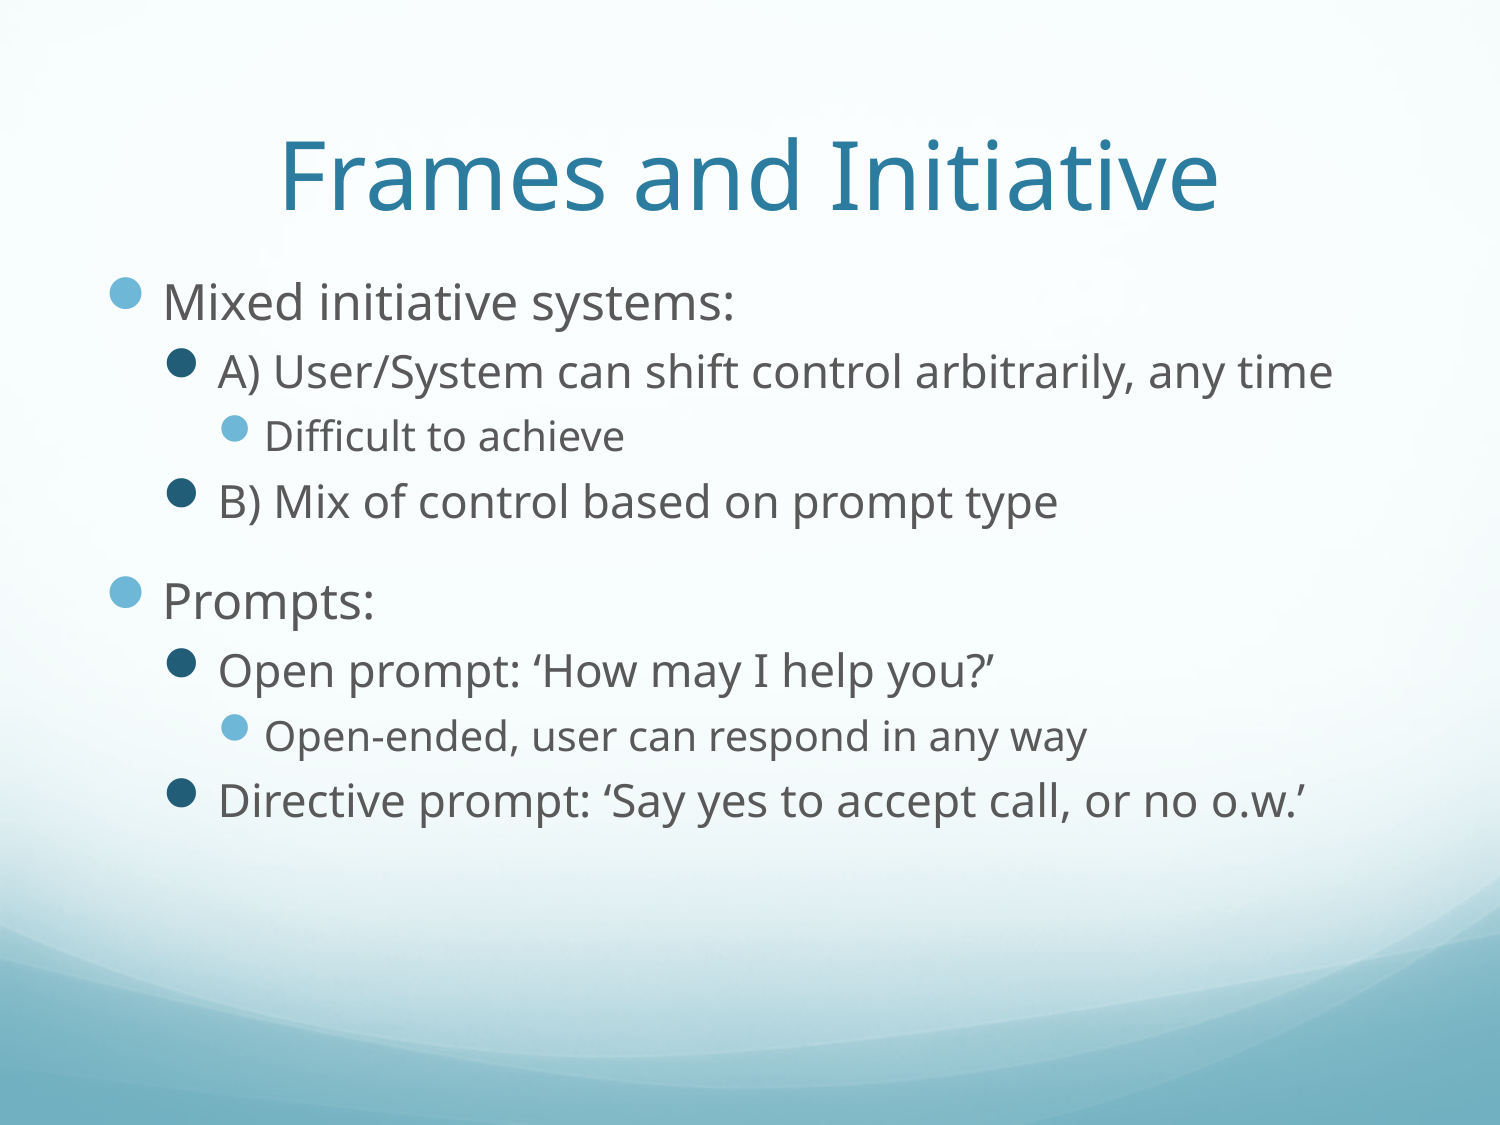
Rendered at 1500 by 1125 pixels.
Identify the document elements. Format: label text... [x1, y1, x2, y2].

list Mixed initiative systems: A) User/System can shift control arbitrarily, any time Difficult to achieve B) Mix of control based on prompt type Prompts: Open prompt: ‘How may I help you?’ Open-ended, user can respond in any way Directive prompt: ‘Say yes to accept call, or no o.w.’ [90, 262, 1410, 975]
title Frames and Initiative [90, 17, 1410, 237]
